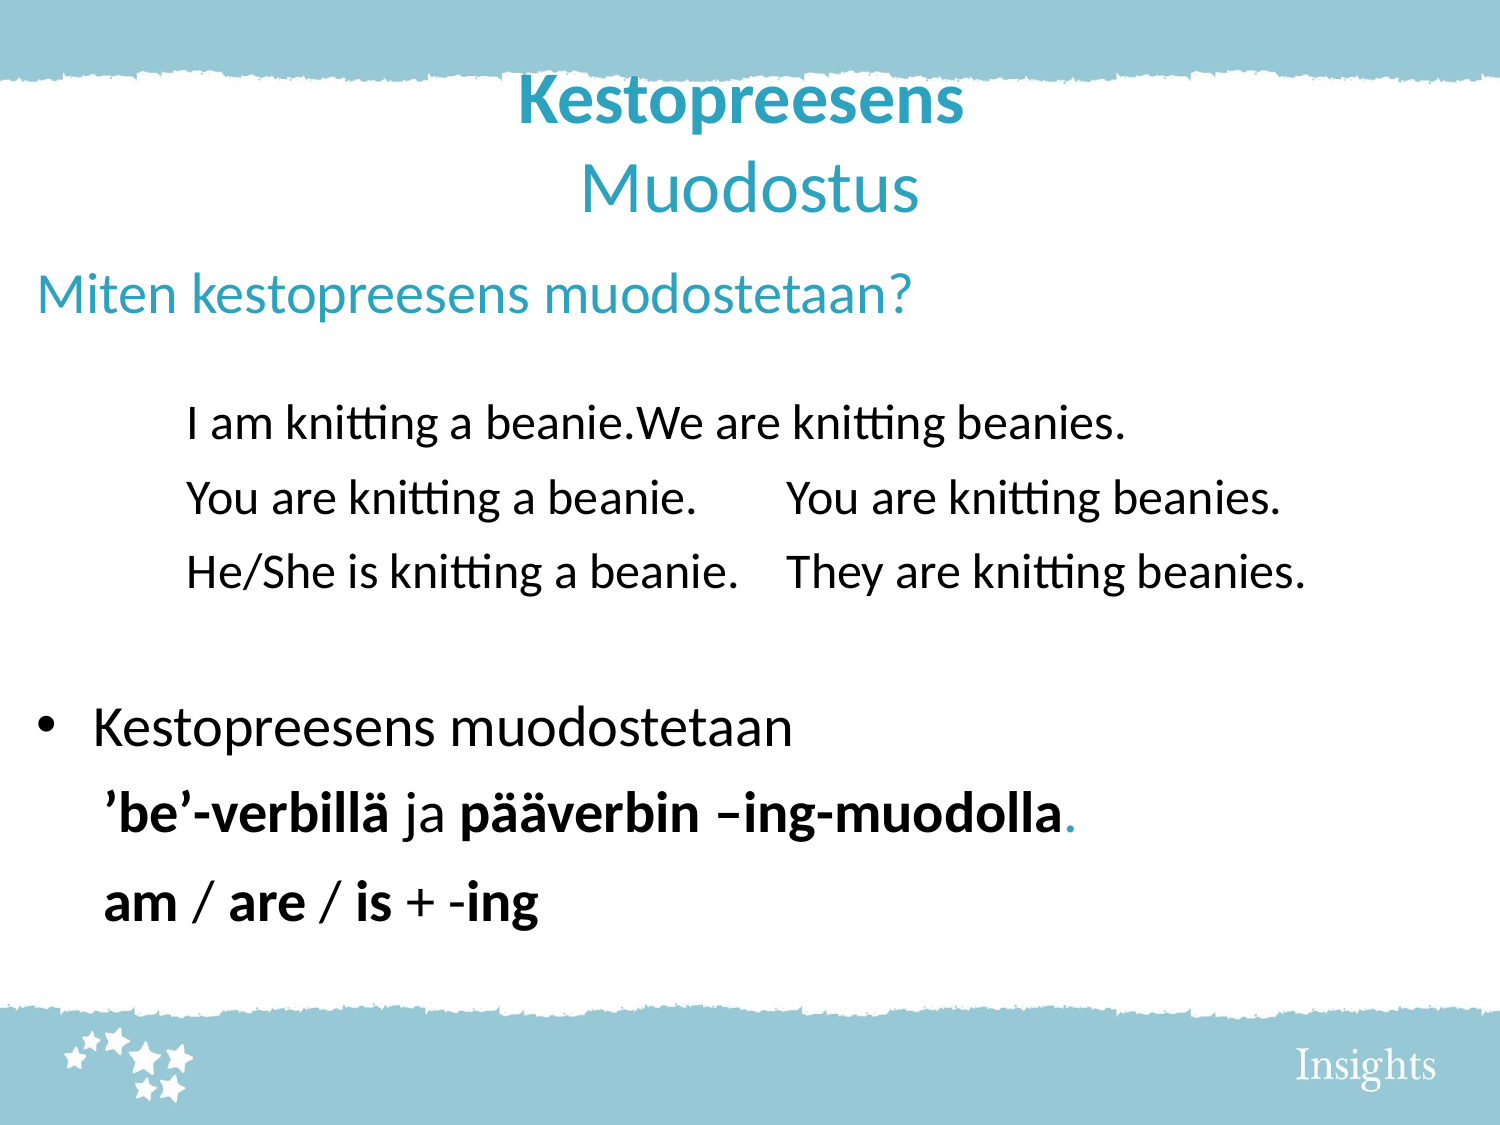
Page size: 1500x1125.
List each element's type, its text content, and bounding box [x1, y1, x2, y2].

list Miten kestopreesens muodostetaan? I am knitting a beanie. We are knitting beanies. You are knitting a beanie. You are knitting beanies. He/She is knitting a beanie. They are knitting beanies. Kestopreesens muodostetaan ’be’-verbillä ja pääverbin –ing-muodolla. am / are / is + -ing [28, 254, 1448, 1024]
picture [0, 0, 1500, 1125]
title Kestopreesens Muodostus [74, 44, 1426, 234]
